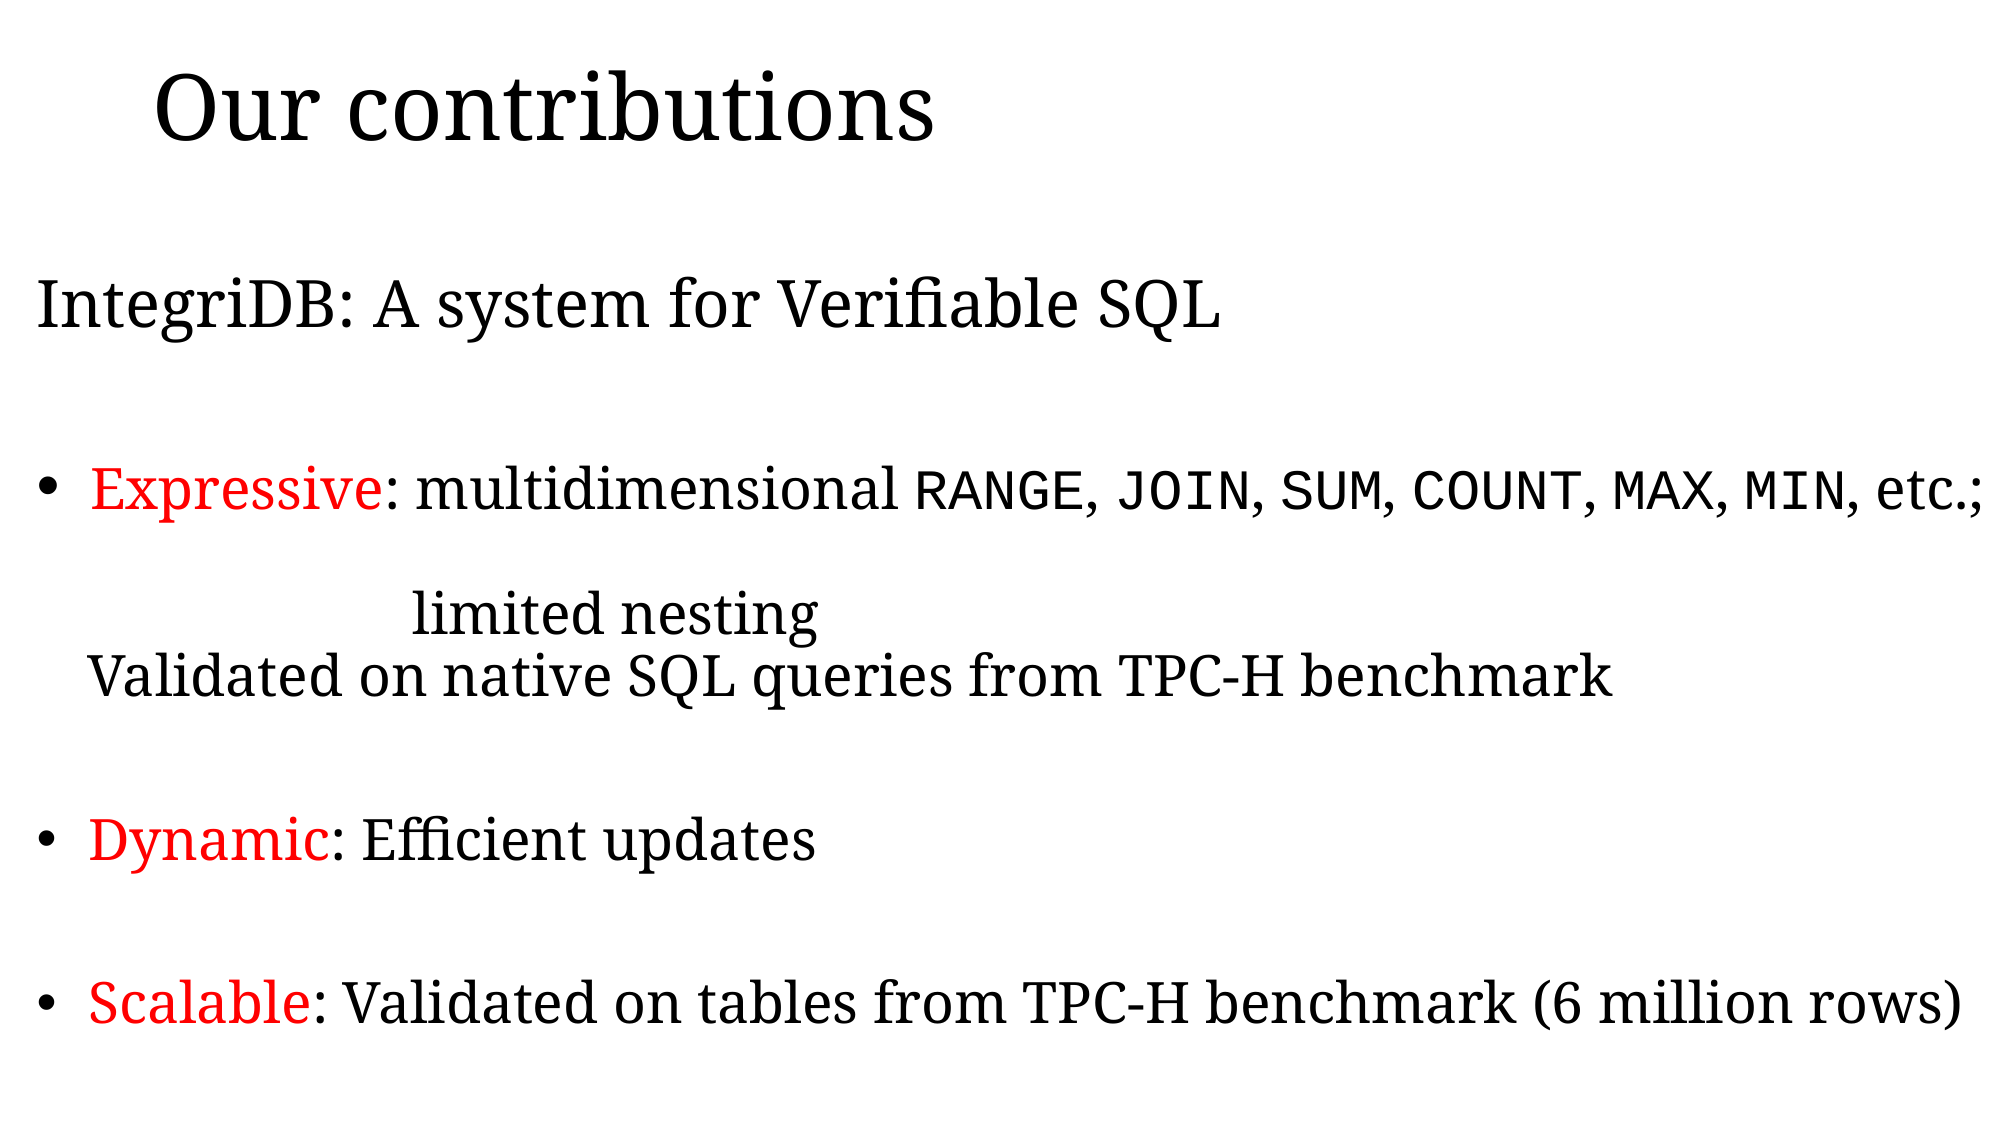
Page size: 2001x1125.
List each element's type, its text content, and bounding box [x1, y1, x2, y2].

list IntegriDB: A system for Verifiable SQL Expressive: multidimensional RANGE, JOIN, SUM, COUNT, MAX, MIN, etc.; limited nesting Validated on native SQL queries from TPC-H benchmark Dynamic: Efficient updates Scalable: Validated on tables from TPC-H benchmark (6 million rows) [21, 219, 2000, 1089]
title Our contributions [137, 1, 1863, 219]
